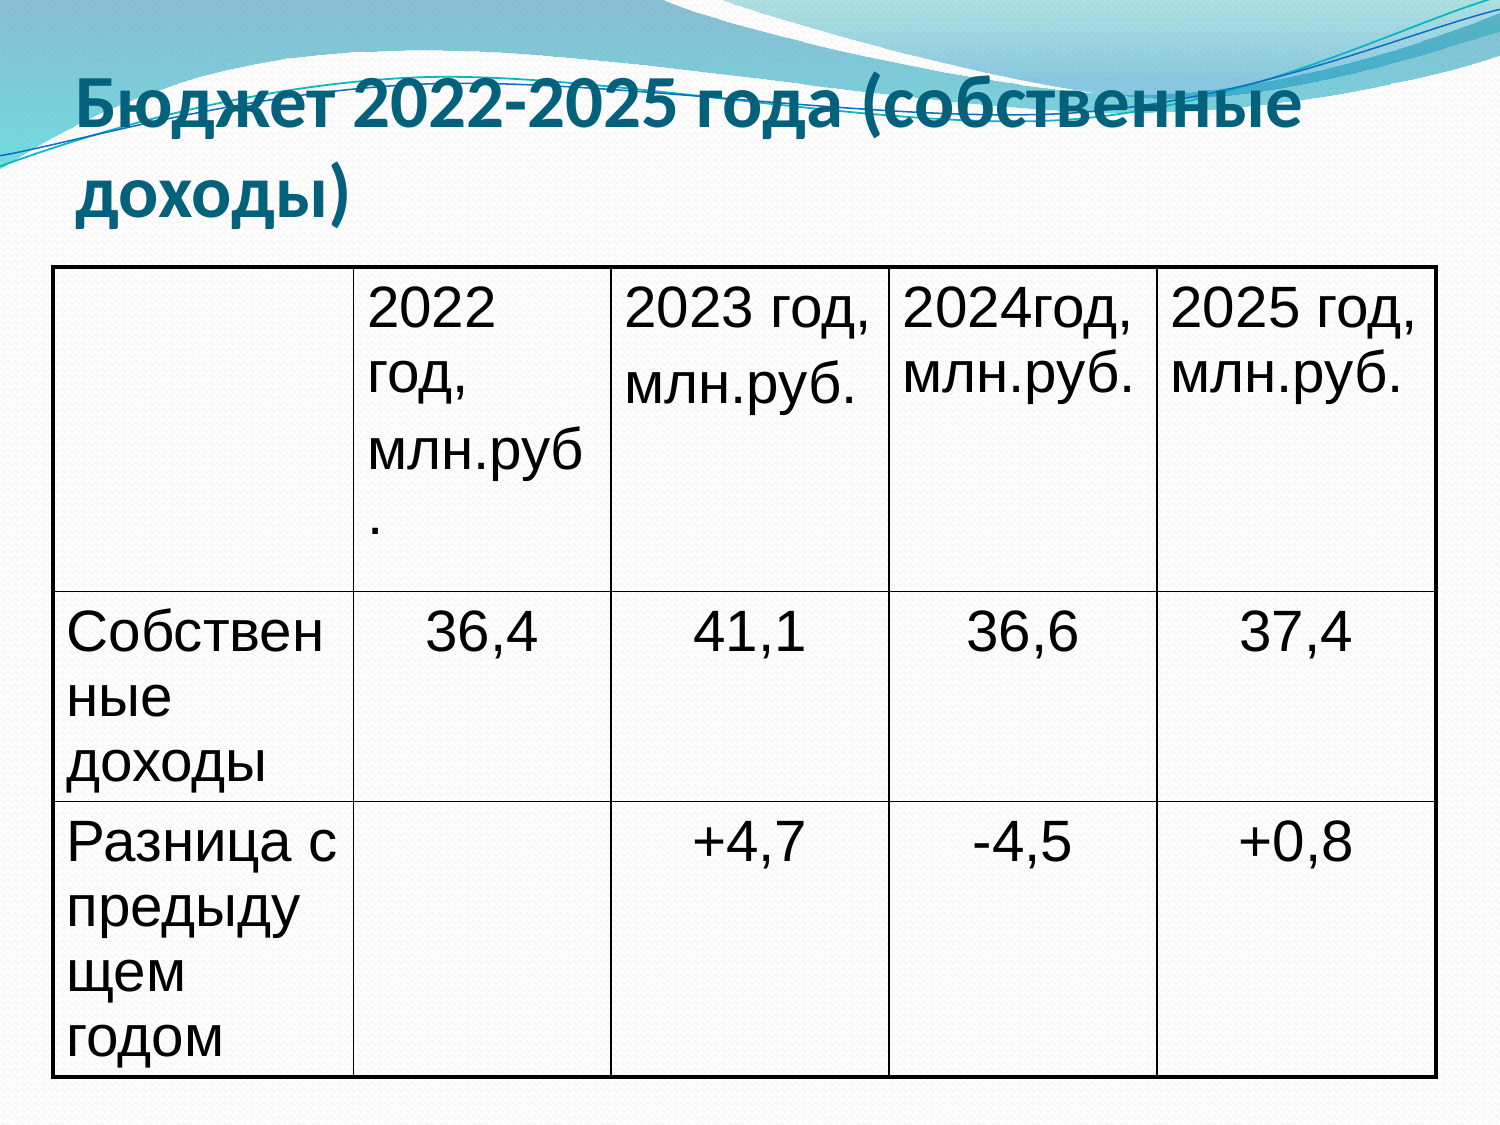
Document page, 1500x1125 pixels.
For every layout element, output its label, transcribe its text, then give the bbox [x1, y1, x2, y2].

table_header 2025 год, млн.руб. [1158, 269, 1434, 591]
table_cell Разница с предыдущем годом [55, 802, 353, 1075]
table_cell 37,4 [1158, 592, 1434, 801]
table_cell Собственные доходы [55, 592, 353, 801]
table_cell +4,7 [612, 802, 888, 1075]
table_header 2024год, млн.руб. [890, 269, 1156, 591]
table_cell [354, 802, 610, 1075]
table_cell +0,8 [1158, 802, 1434, 1075]
table_cell 36,6 [890, 592, 1156, 801]
title Бюджет 2022-2025 года (собственные доходы) [75, 45, 1426, 233]
table_cell 41,1 [612, 592, 888, 801]
table_header 2022 год, млн.руб. [354, 269, 610, 591]
table_header 2023 год, млн.руб. [612, 269, 888, 591]
table_cell -4,5 [890, 802, 1156, 1075]
table_cell 36,4 [354, 592, 610, 801]
table_header [55, 269, 353, 591]
